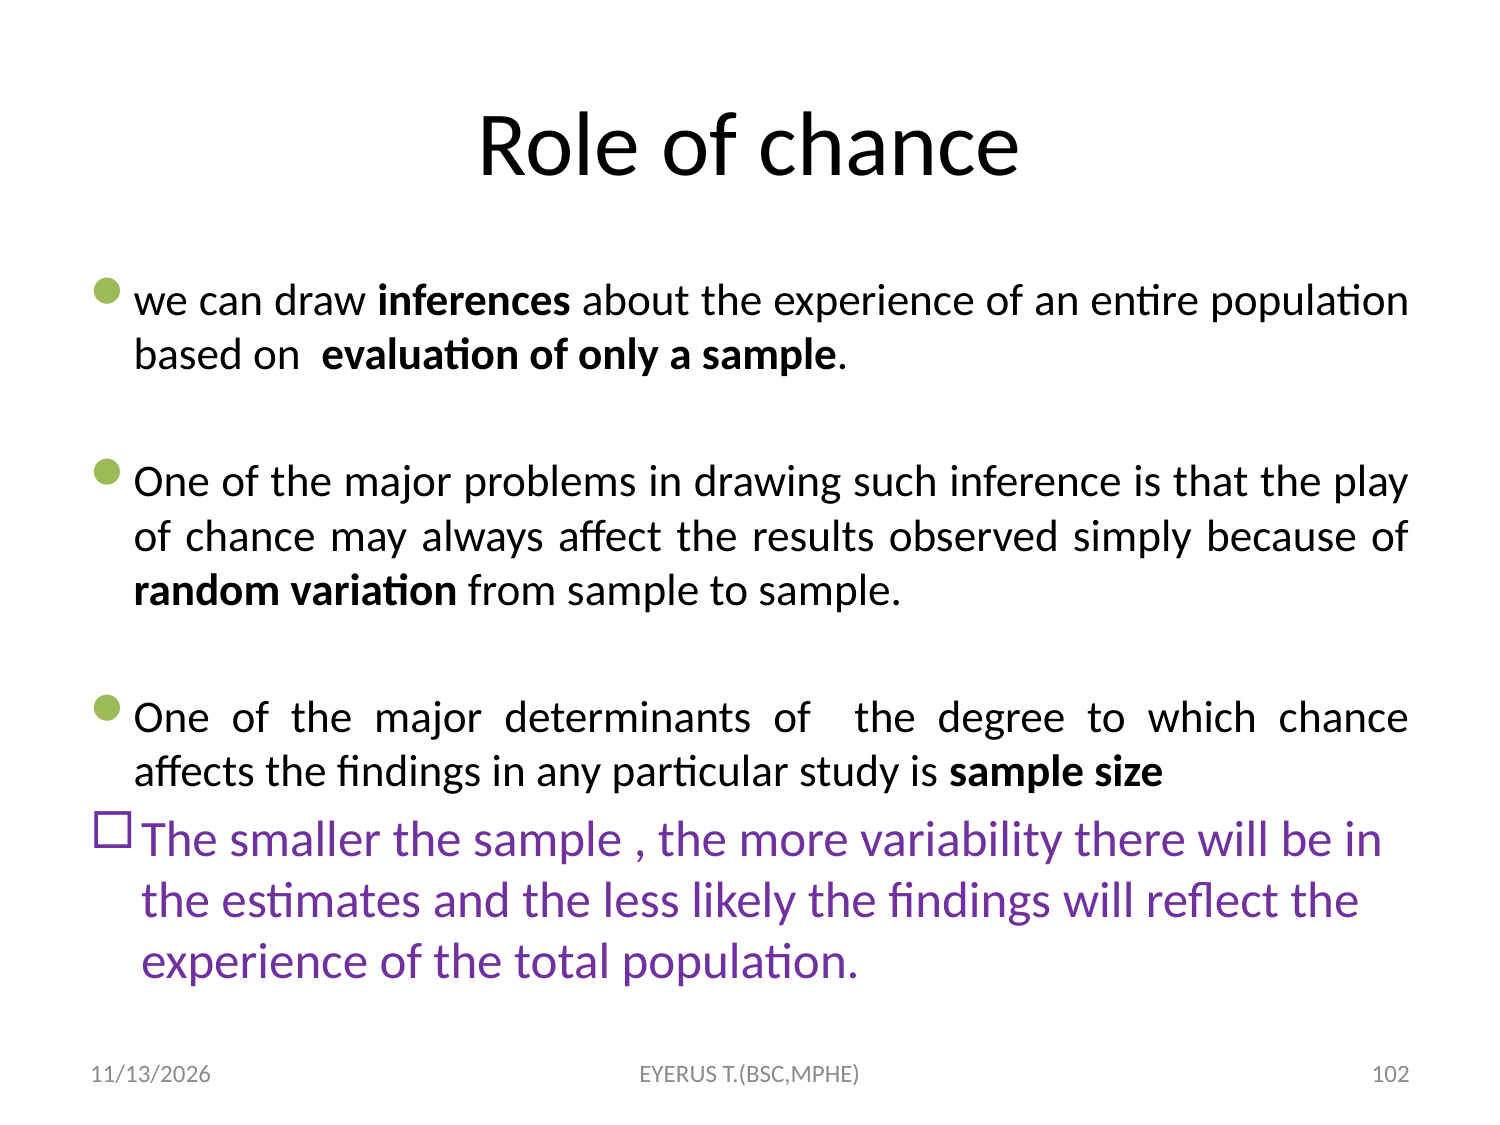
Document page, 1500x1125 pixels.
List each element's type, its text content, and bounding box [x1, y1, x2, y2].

slide_number 102 [1074, 1042, 1425, 1103]
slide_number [75, 1042, 425, 1103]
title Role of chance [75, 45, 1425, 233]
footer EYERUS T.(BSC,MPHE) [512, 1042, 988, 1103]
list we can draw inferences about the experience of an entire population based on evaluation of only a sample. One of the major problems in drawing such inference is that the play of chance may always affect the results observed simply because of random variation from sample to sample. One of the major determinants of the degree to which chance affects the findings in any particular study is sample size The smaller the sample , the more variability there will be in the estimates and the less likely the findings will reflect the experience of the total population. [75, 262, 1425, 1005]
